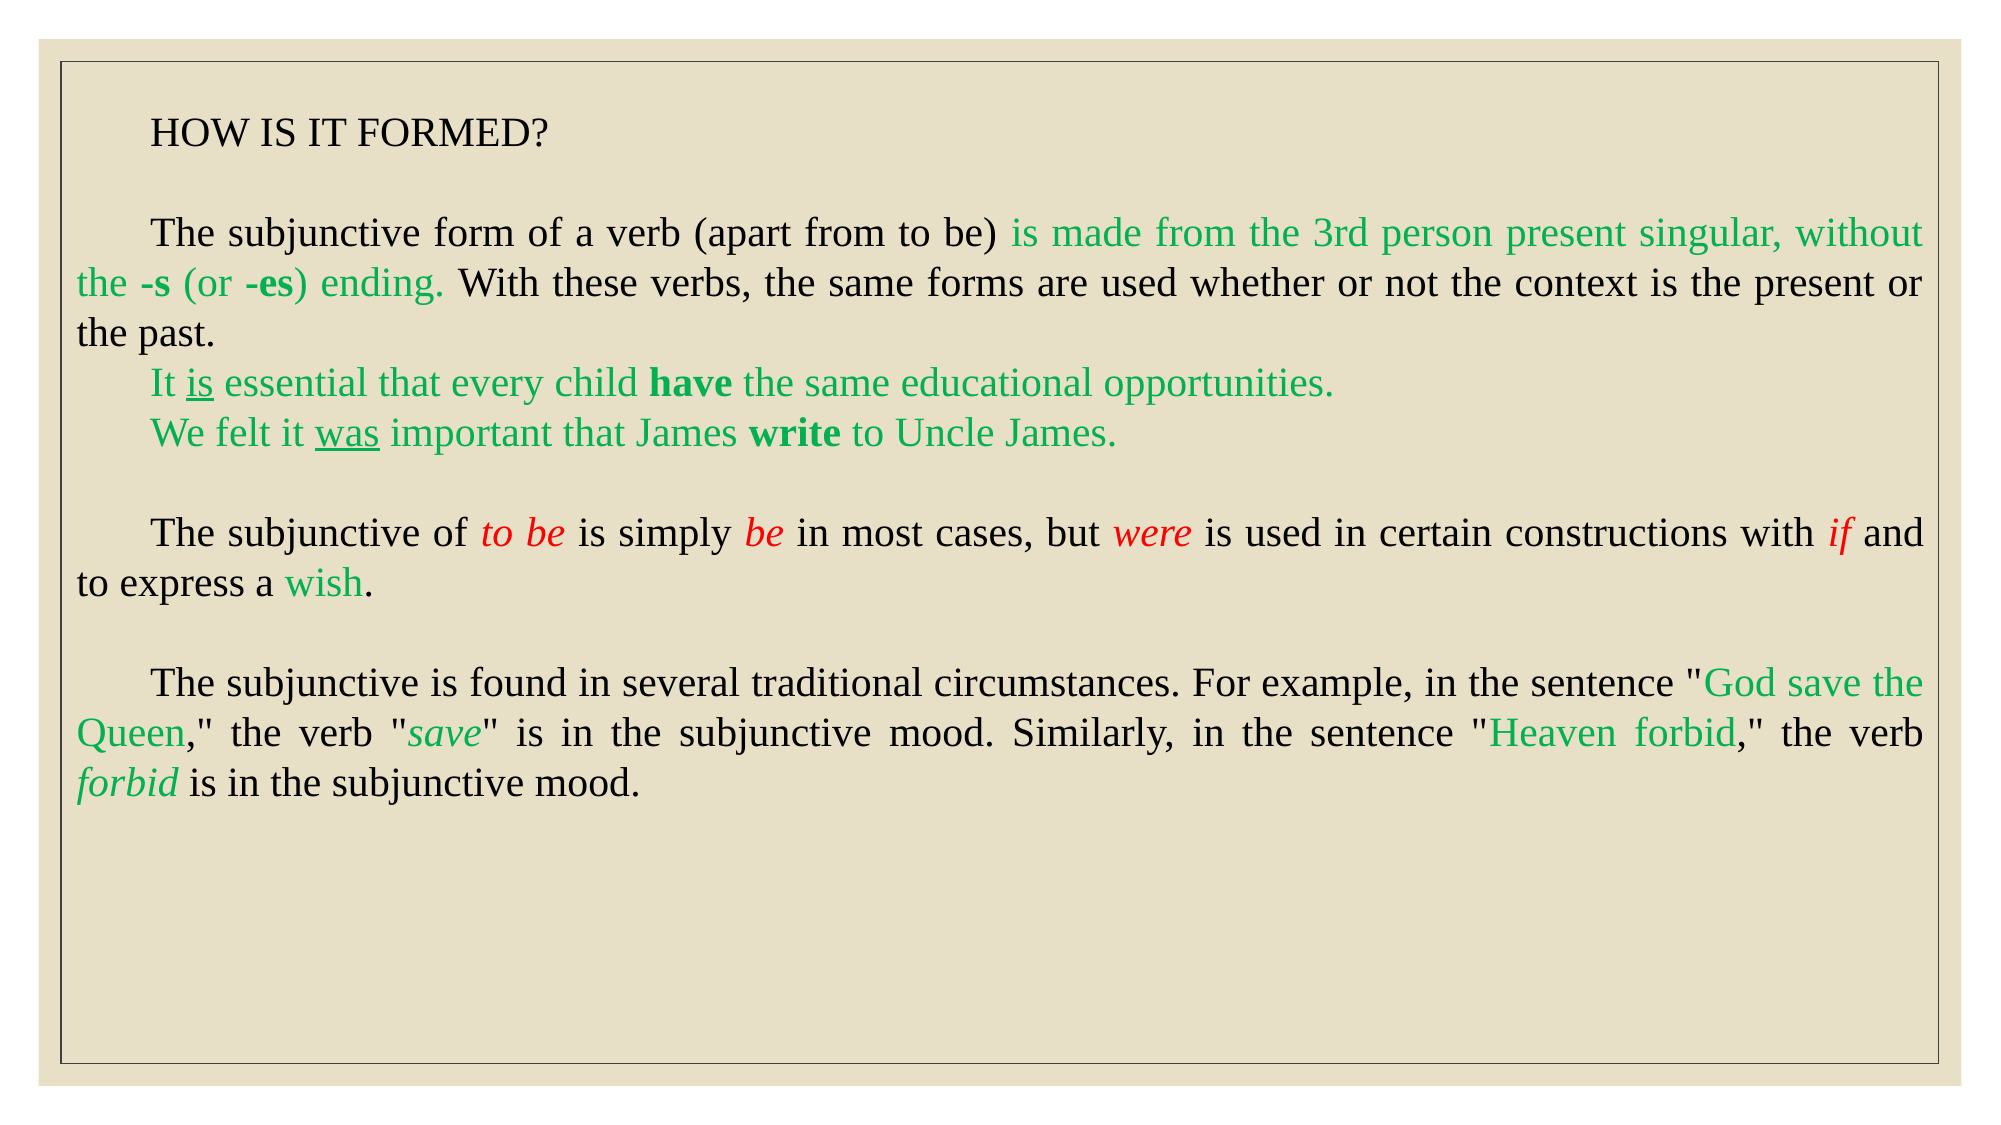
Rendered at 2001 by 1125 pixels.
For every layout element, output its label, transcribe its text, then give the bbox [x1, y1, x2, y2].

text_box HOW IS IT FORMED? The subjunctive form of a verb (apart from to be) is made from the 3rd person present singular, without the -s (or -es) ending. With these verbs, the same forms are used whether or not the context is the present or the past. It is essential that every child have the same educational opportunities. We felt it was important that James write to Uncle James. The subjunctive of to be is simply be in most cases, but were is used in certain constructions with if and to express a wish. The subjunctive is found in several traditional circumstances. For example, in the sentence "God save the Queen," the verb "save" is in the subjunctive mood. Similarly, in the sentence "Heaven forbid," the verb forbid is in the subjunctive mood. [61, 46, 1939, 812]
